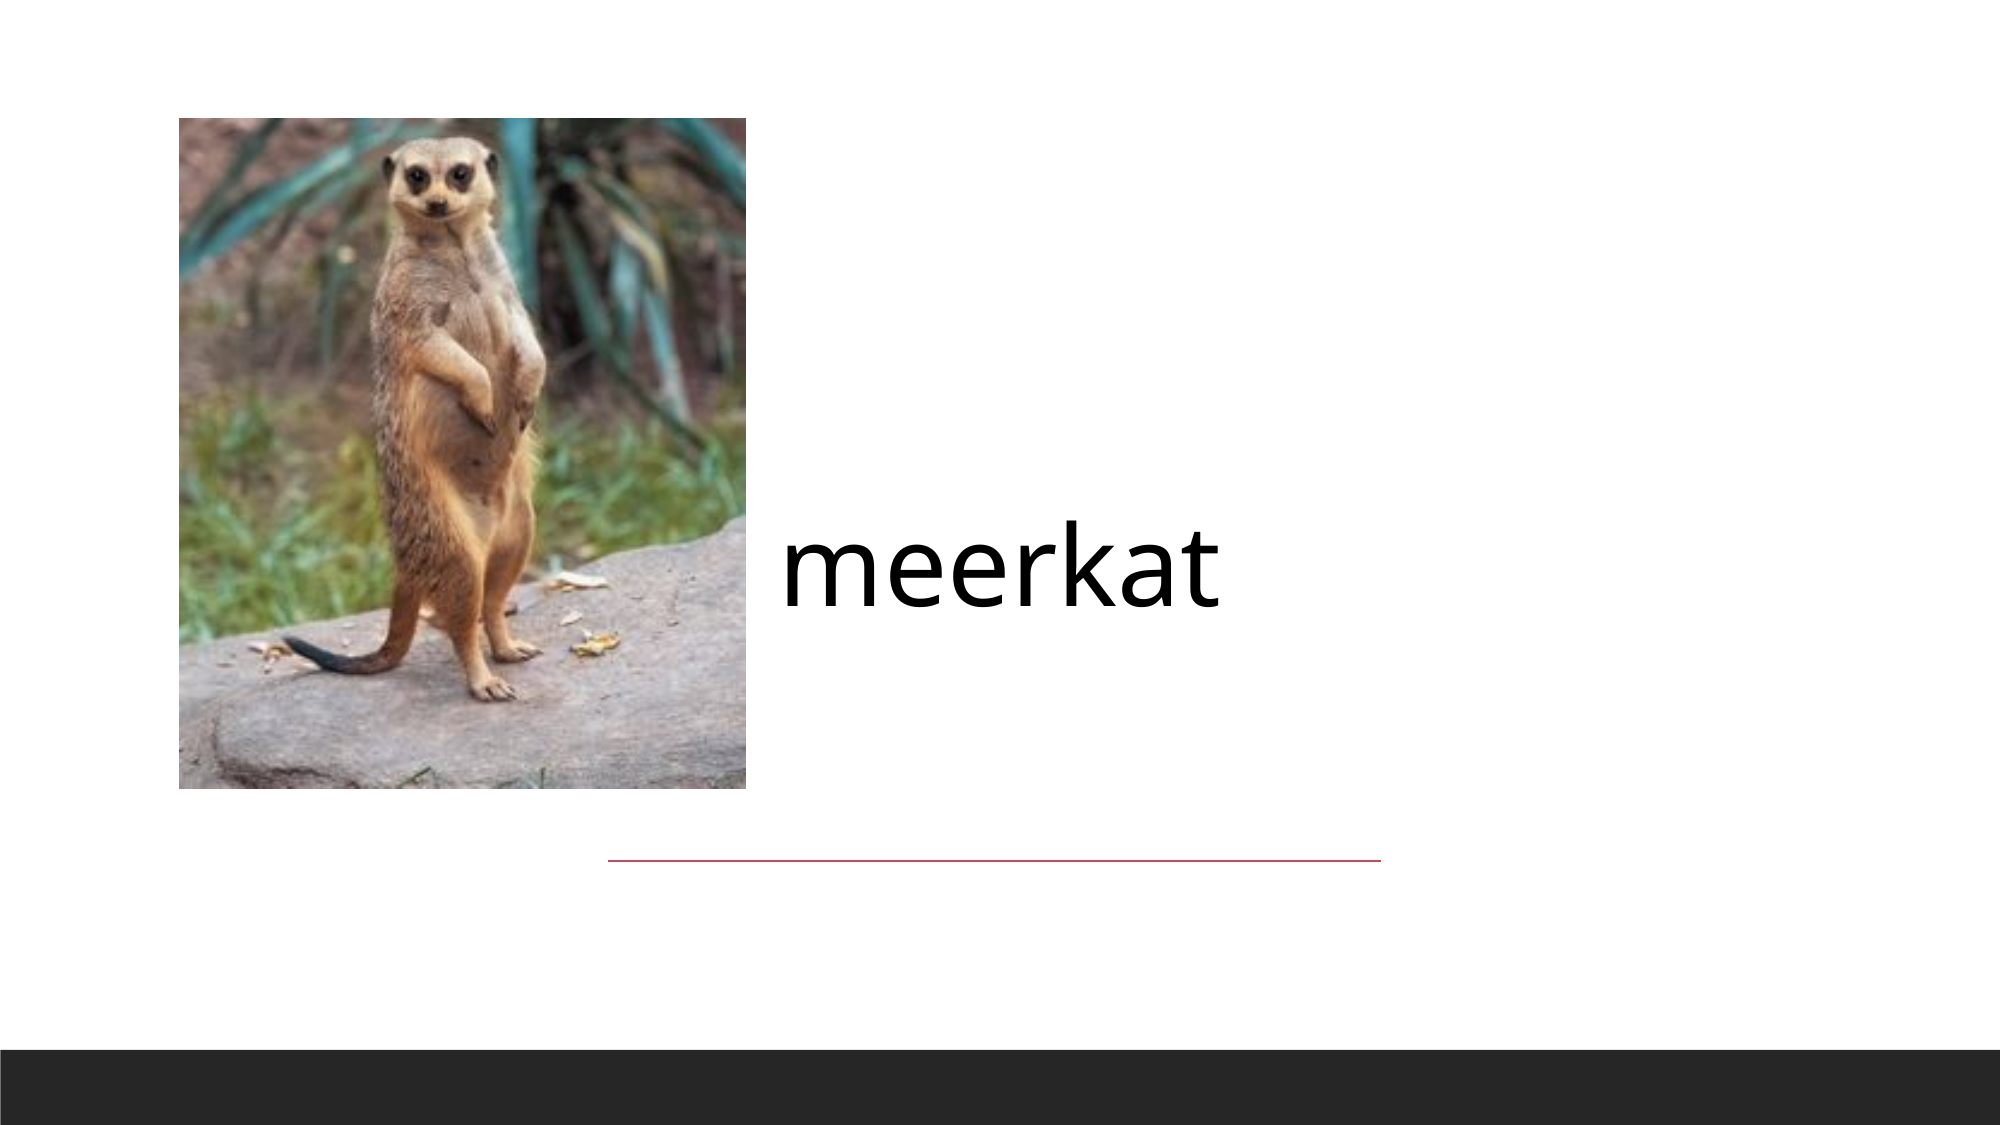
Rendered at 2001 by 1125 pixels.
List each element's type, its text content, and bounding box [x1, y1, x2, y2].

picture [179, 118, 746, 789]
text_box meerkat [763, 486, 1237, 637]
